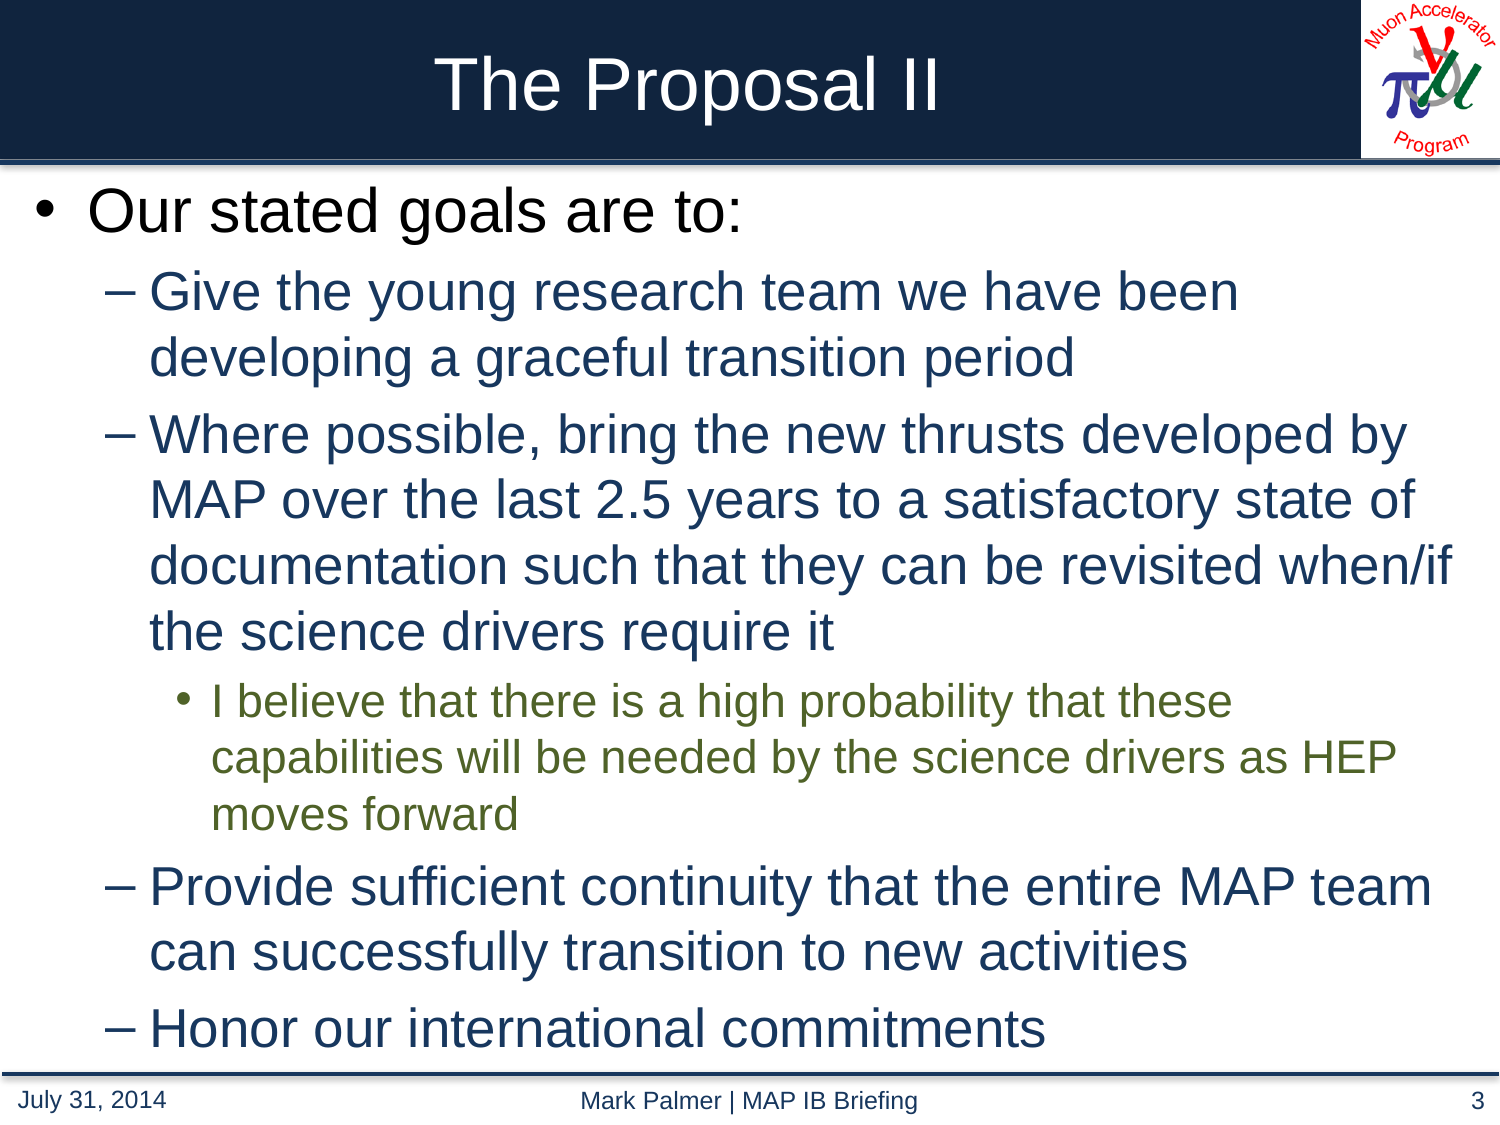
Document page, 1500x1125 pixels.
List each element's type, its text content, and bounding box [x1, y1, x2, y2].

slide_number 3 [1215, 1074, 1500, 1125]
title The Proposal II [19, 0, 1357, 162]
picture [1360, 0, 1500, 159]
list Our stated goals are to: Give the young research team we have been developing a graceful transition period Where possible, bring the new thrusts developed by MAP over the last 2.5 years to a satisfactory state of documentation such that they can be revisited when/if the science drivers require it I believe that there is a high probability that these capabilities will be needed by the science drivers as HEP moves forward Provide sufficient continuity that the entire MAP team can successfully transition to new activities Honor our international commitments [19, 162, 1483, 1075]
footer Mark Palmer | MAP IB Briefing [284, 1074, 1215, 1125]
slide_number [2, 1075, 284, 1123]
